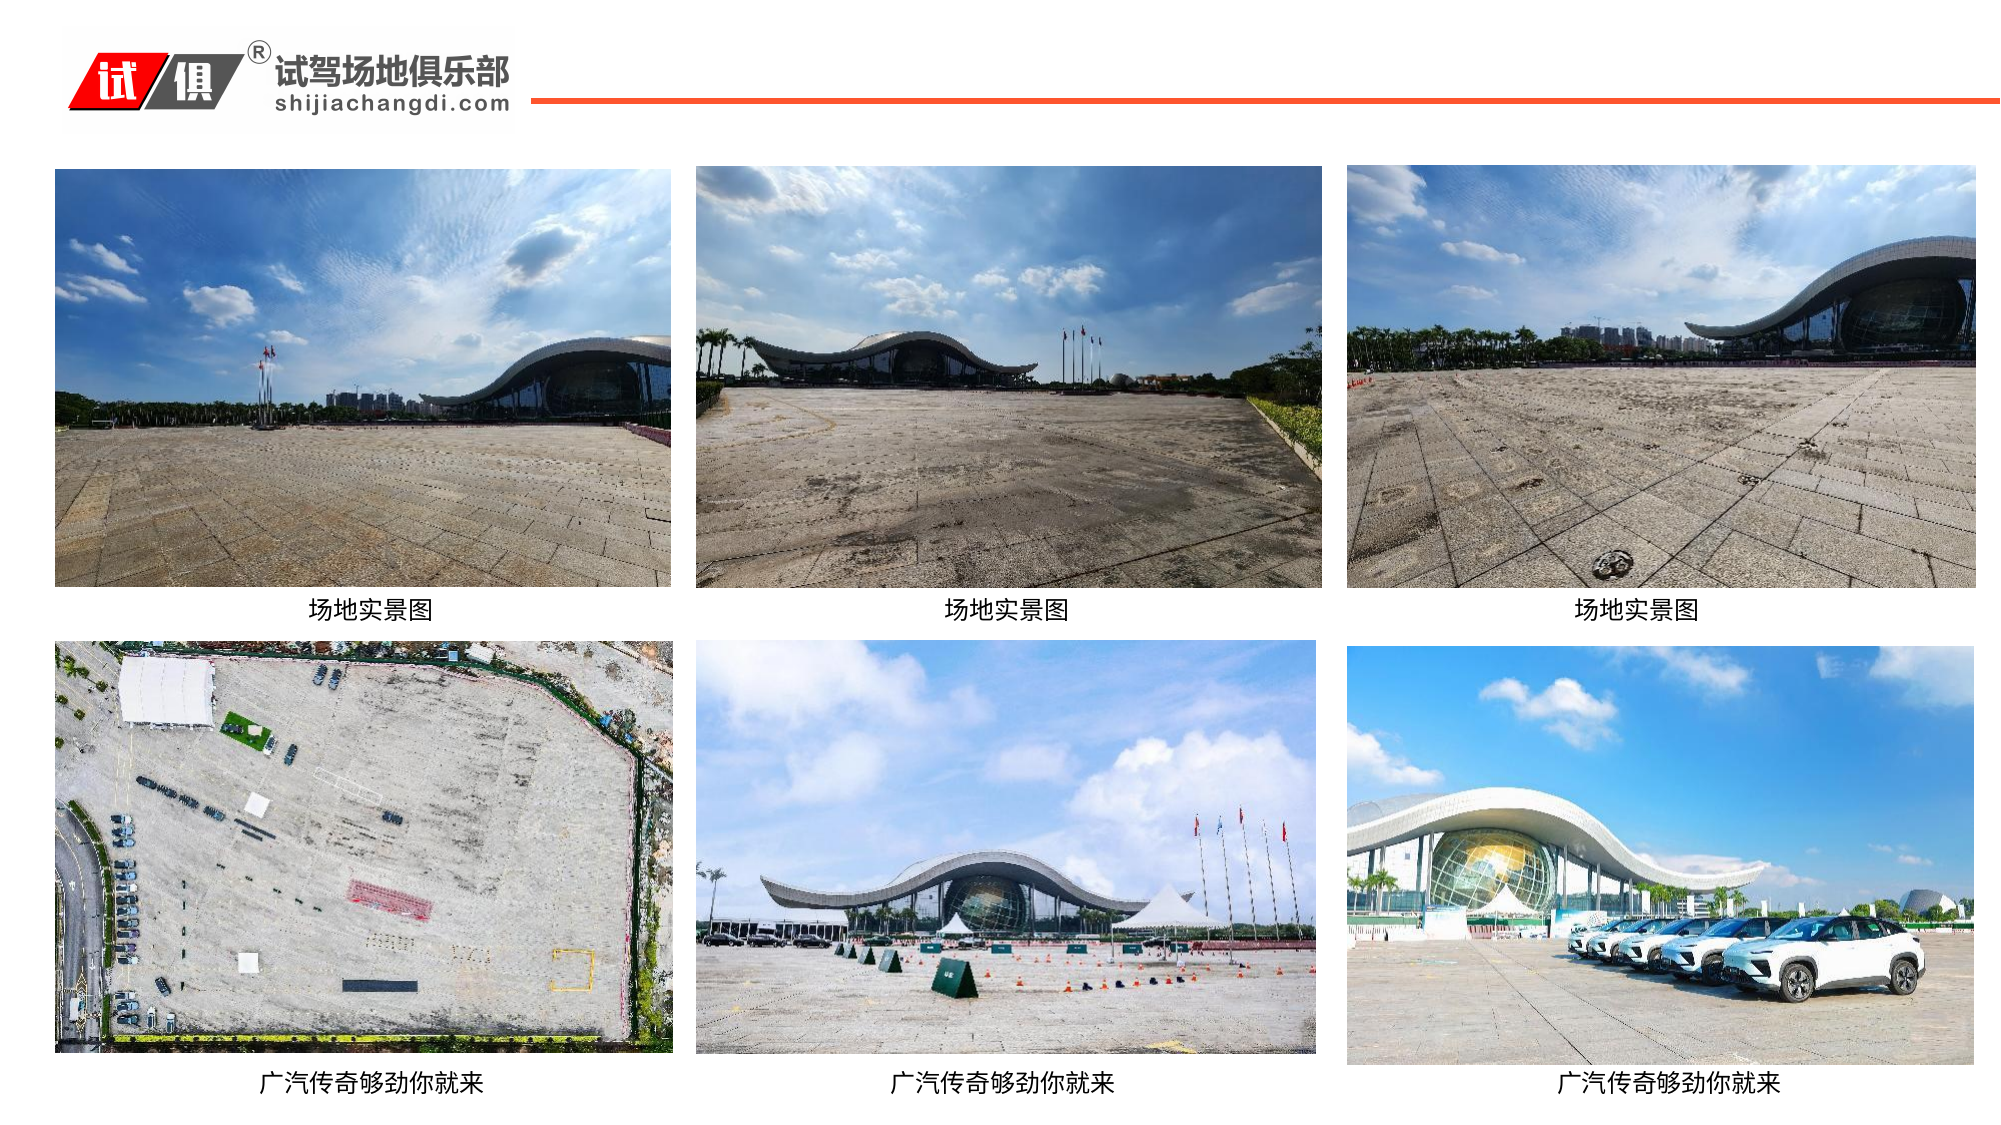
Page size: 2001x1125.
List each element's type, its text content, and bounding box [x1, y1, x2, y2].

picture [696, 640, 1316, 1054]
picture [55, 169, 671, 587]
picture [1347, 165, 1976, 588]
picture [1347, 646, 1974, 1065]
picture [55, 641, 673, 1053]
picture [53, 26, 531, 134]
text_box 广汽传奇够劲你就来 [1349, 1060, 1990, 1105]
text_box 场地实景图 [708, 588, 1306, 633]
text_box 广汽传奇够劲你就来 [84, 1060, 660, 1105]
text_box 场地实景图 [1343, 587, 1931, 633]
text_box 场地实景图 [73, 587, 669, 633]
picture [696, 166, 1322, 588]
text_box 广汽传奇够劲你就来 [704, 1060, 1302, 1105]
